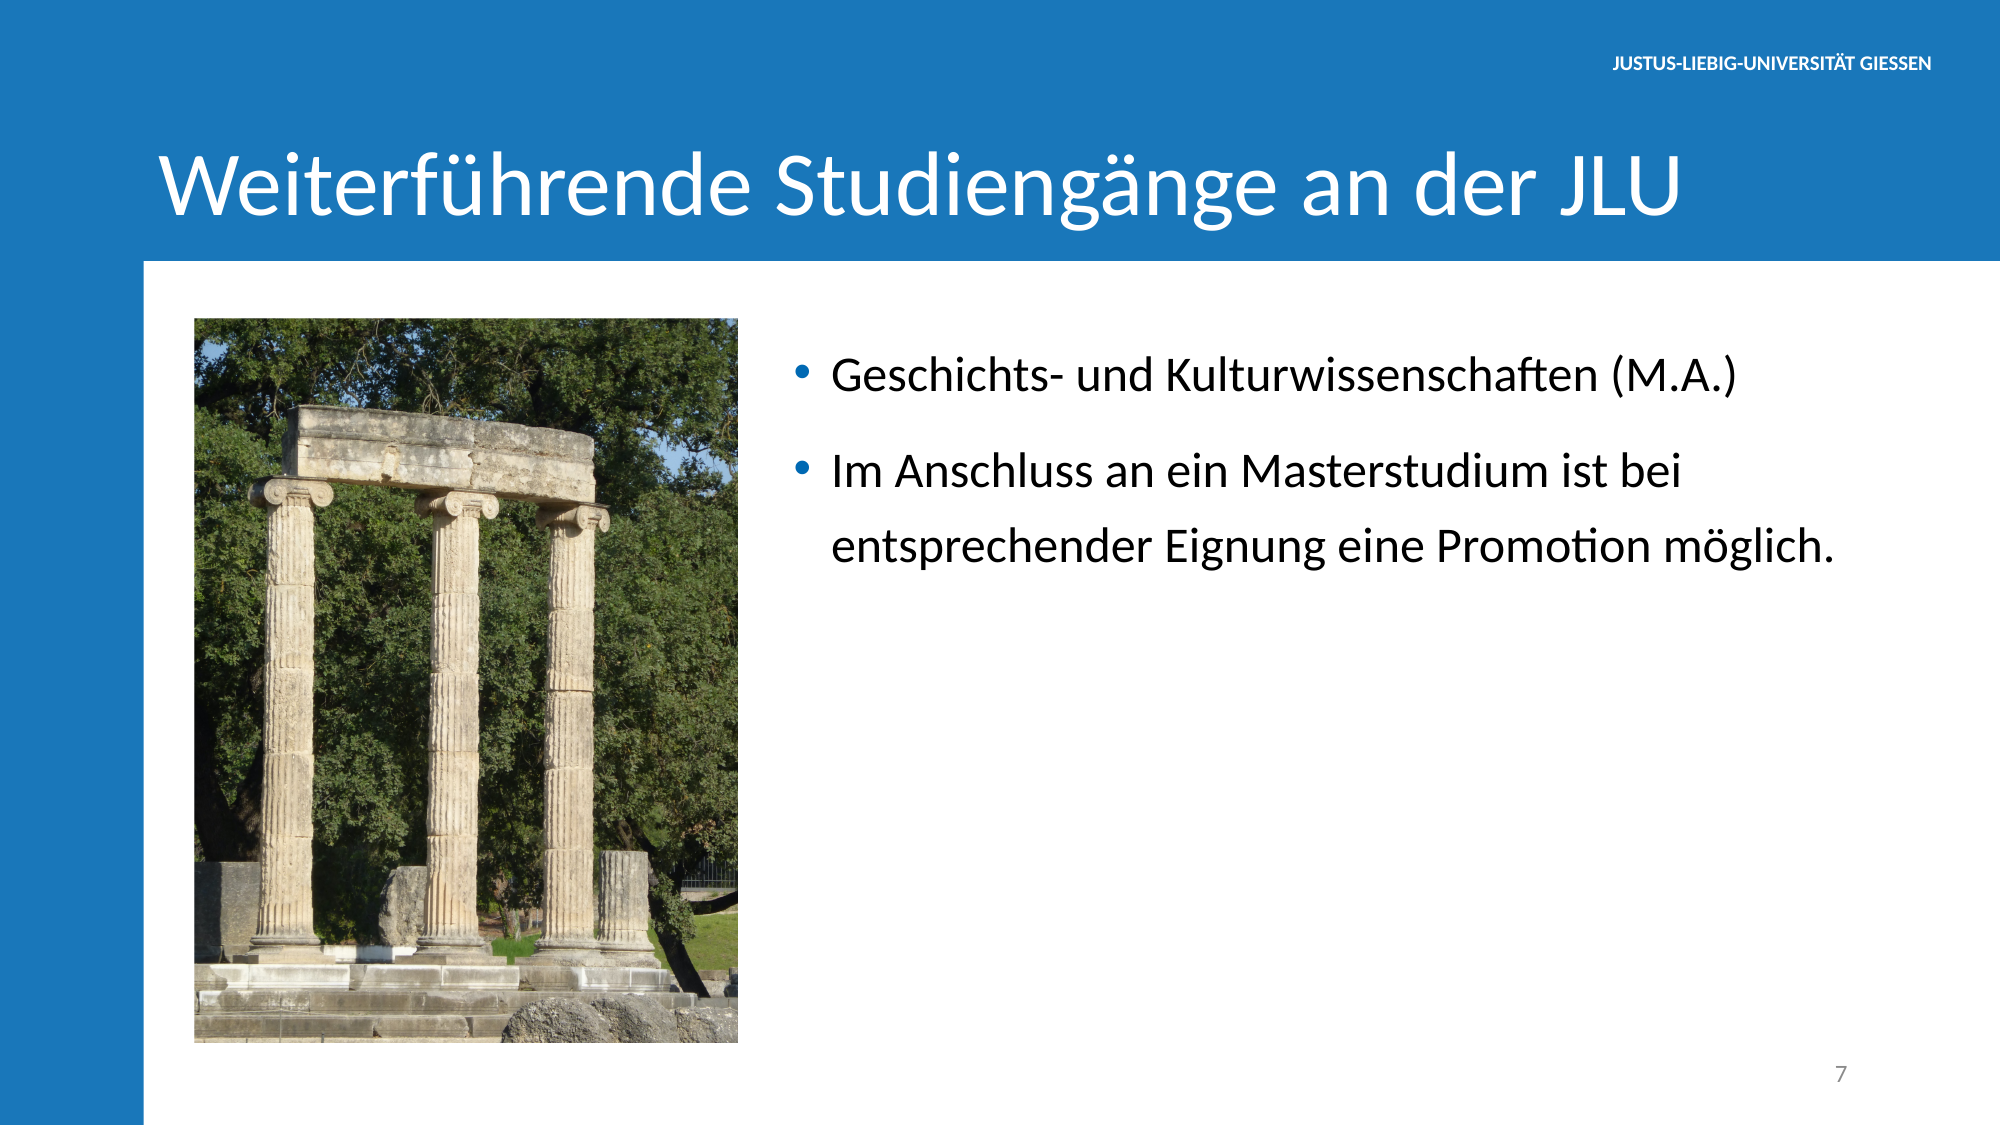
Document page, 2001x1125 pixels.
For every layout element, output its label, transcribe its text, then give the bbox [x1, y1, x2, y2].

picture [104, 319, 829, 1042]
slide_number 7 [1412, 1042, 1863, 1103]
list Geschichts- und Kulturwissenschaften (M.A.) Im Anschluss an ein Masterstudium ist bei entsprechender Eignung eine Promotion möglich. [778, 318, 1987, 718]
title Weiterführende Studiengänge an der JLU [143, 128, 1861, 288]
